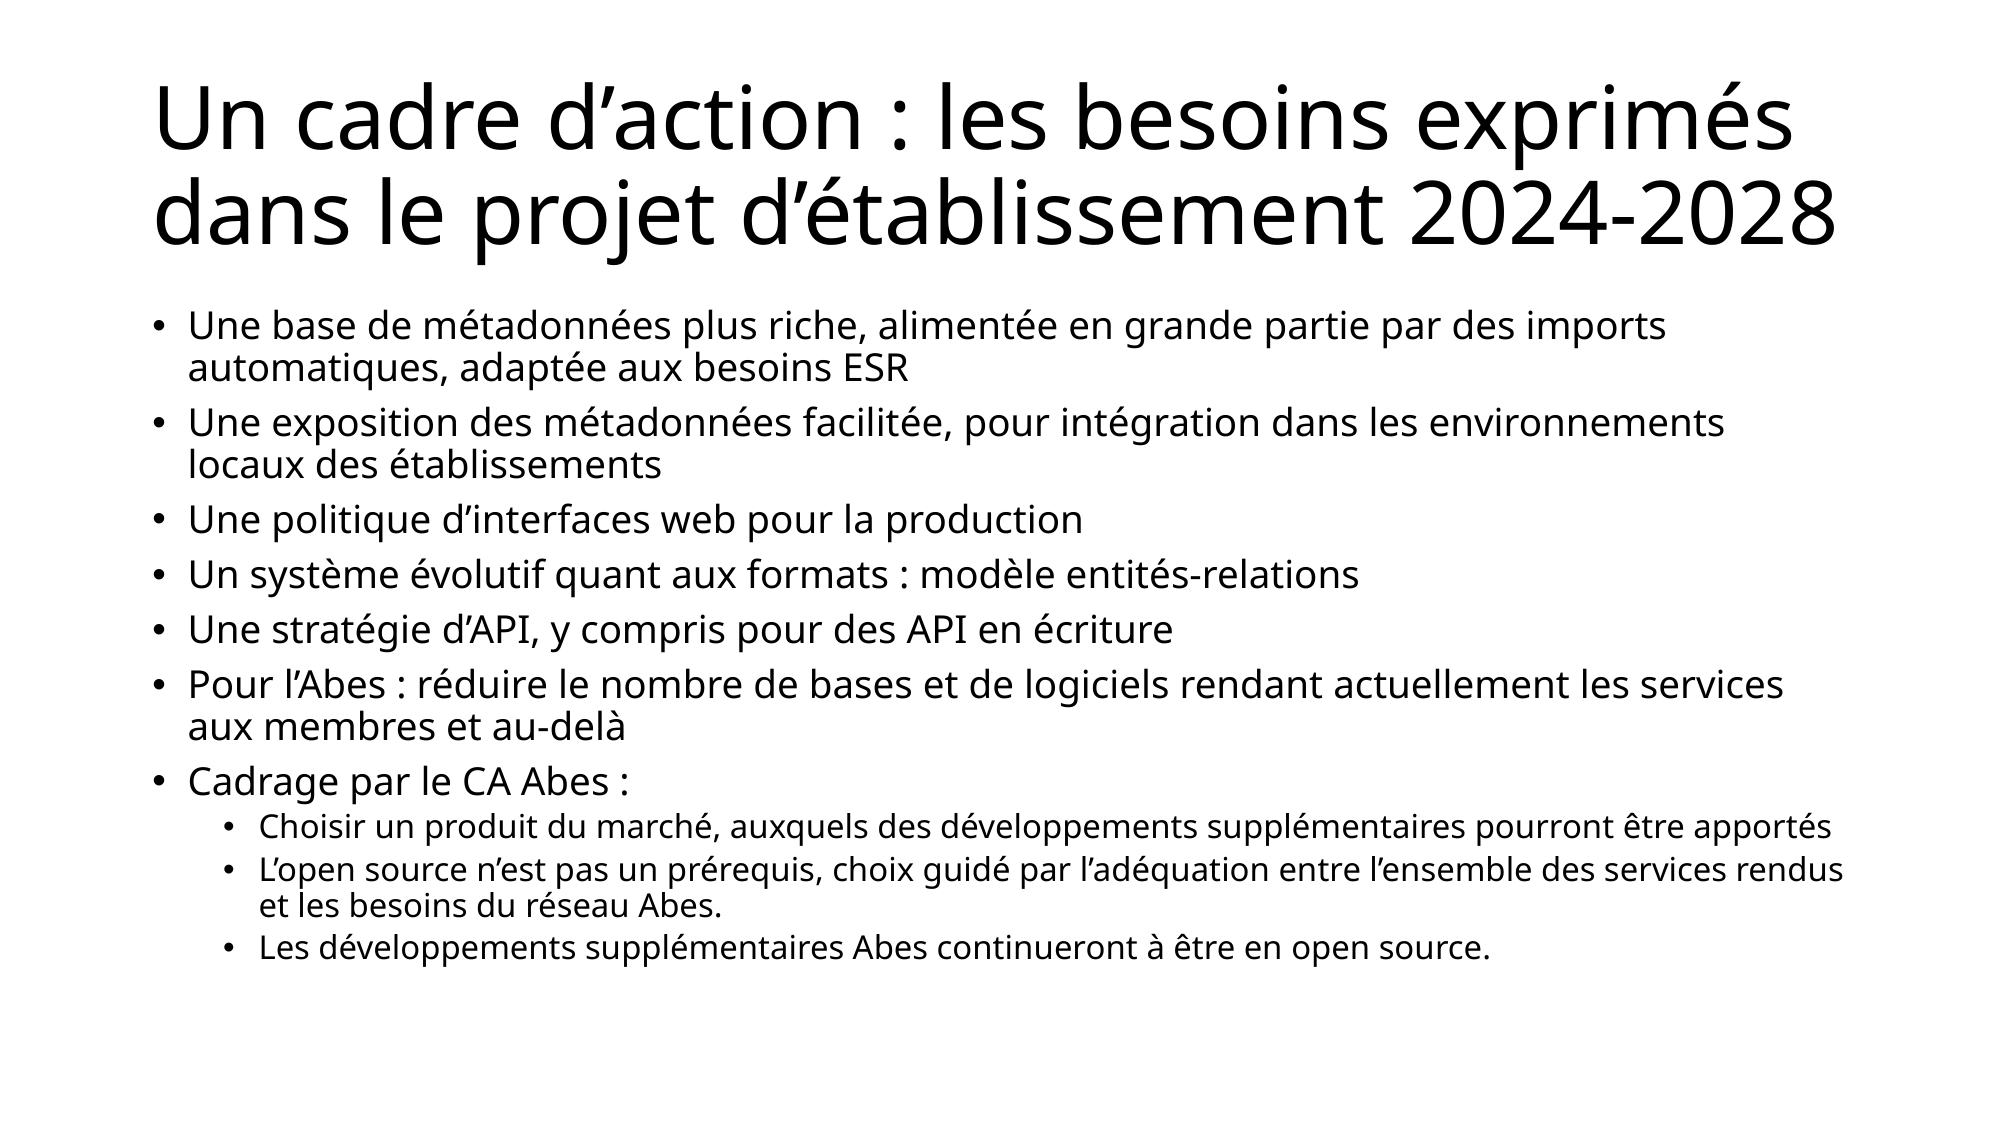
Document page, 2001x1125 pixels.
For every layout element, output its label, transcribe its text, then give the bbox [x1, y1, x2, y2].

list Une base de métadonnées plus riche, alimentée en grande partie par des imports automatiques, adaptée aux besoins ESR Une exposition des métadonnées facilitée, pour intégration dans les environnements locaux des établissements Une politique d’interfaces web pour la production Un système évolutif quant aux formats : modèle entités-relations Une stratégie d’API, y compris pour des API en écriture Pour l’Abes : réduire le nombre de bases et de logiciels rendant actuellement les services aux membres et au-delà Cadrage par le CA Abes : Choisir un produit du marché, auxquels des développements supplémentaires pourront être apportés L’open source n’est pas un prérequis, choix guidé par l’adéquation entre l’ensemble des services rendus et les besoins du réseau Abes. Les développements supplémentaires Abes continueront à être en open source. [137, 299, 1863, 1014]
title Un cadre d’action : les besoins exprimés dans le projet d’établissement 2024-2028 [137, 59, 1863, 278]
